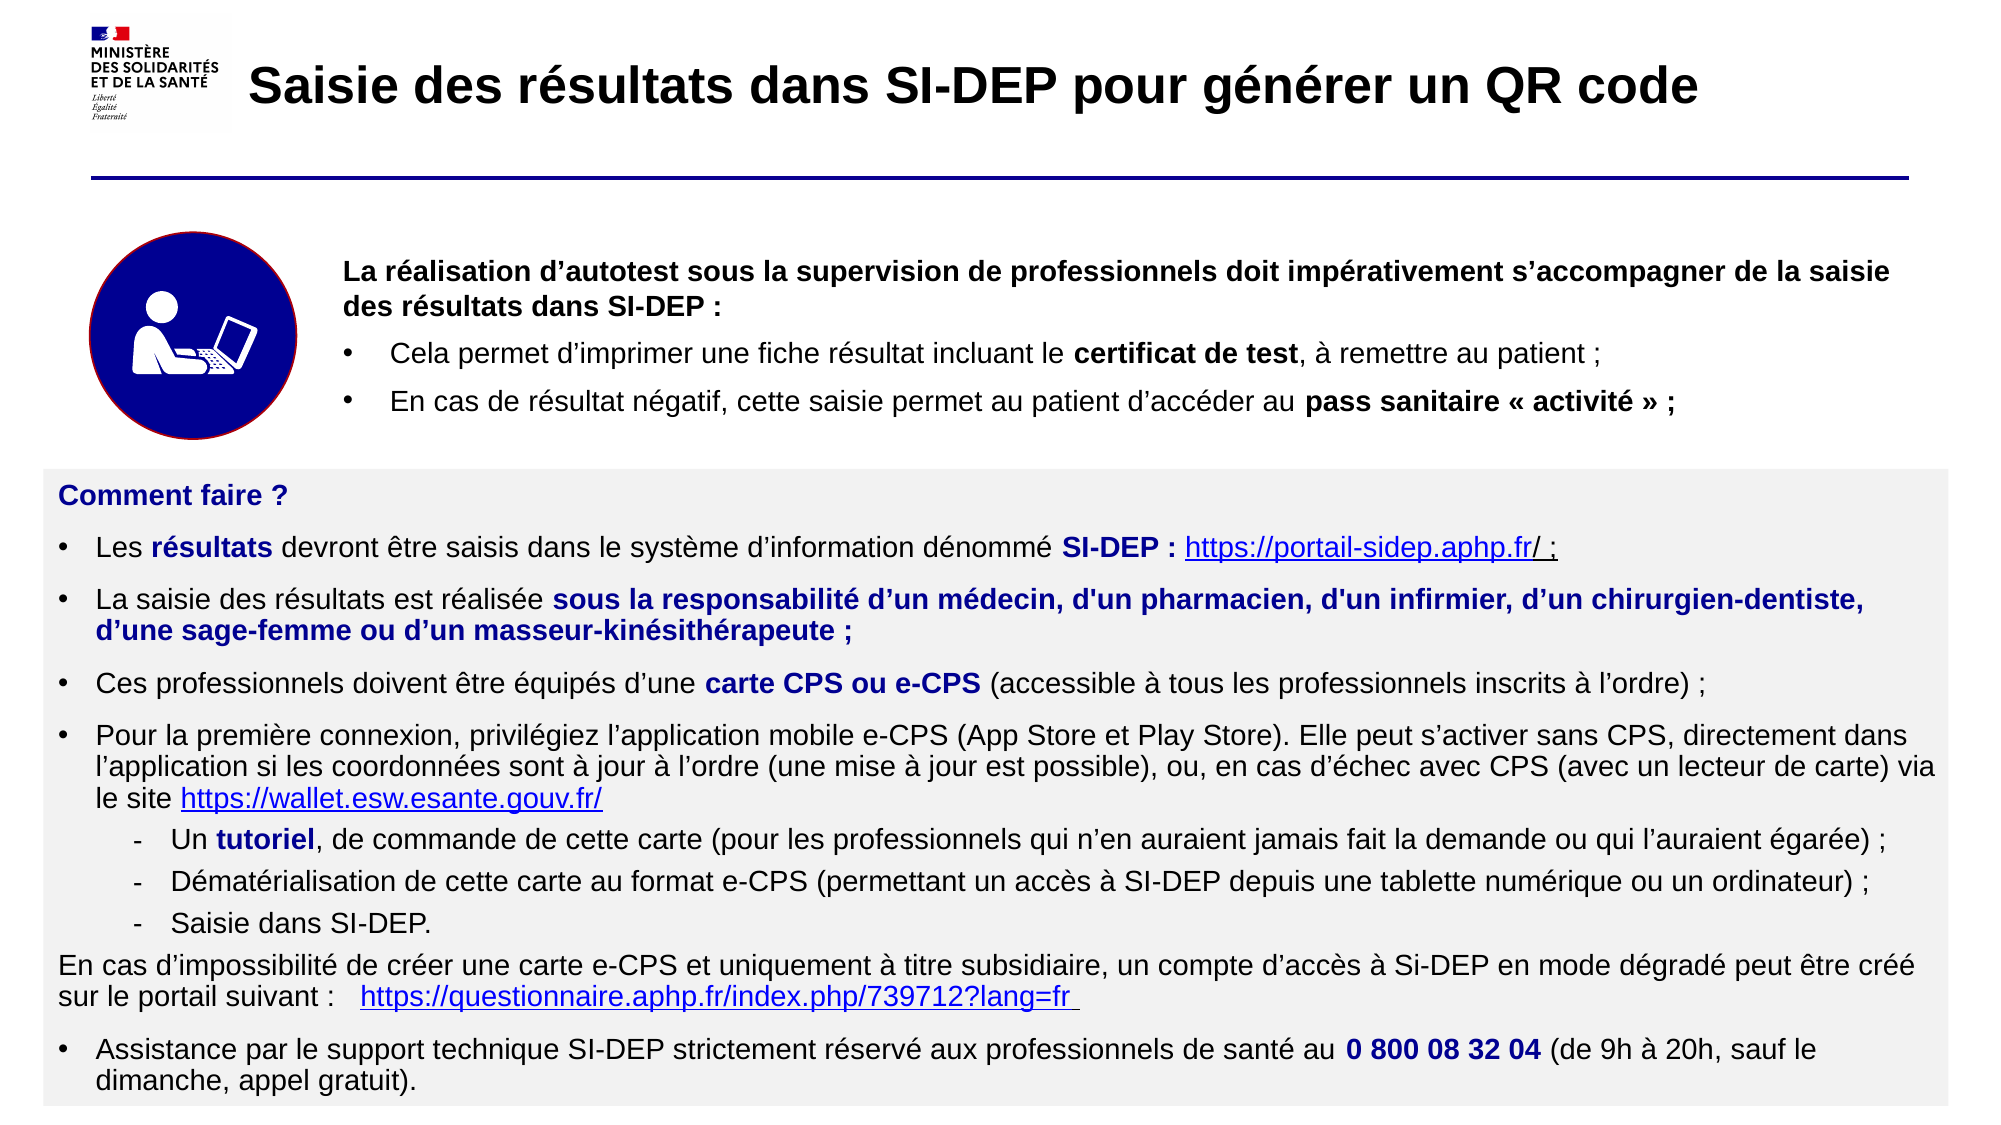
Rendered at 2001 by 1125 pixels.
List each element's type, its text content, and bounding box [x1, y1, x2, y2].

text_box La réalisation d’autotest sous la supervision de professionnels doit impérativement s’accompagner de la saisie des résultats dans SI-DEP : Cela permet d’imprimer une fiche résultat incluant le certificat de test, à remettre au patient ; En cas de résultat négatif, cette saisie permet au patient d’accéder au pass sanitaire « activité » ; [342, 251, 1909, 468]
text_box [88, 231, 298, 440]
title Saisie des résultats dans SI-DEP pour générer un QR code [248, 51, 1835, 115]
text_box [145, 291, 178, 324]
text_box Comment faire ? Les résultats devront être saisis dans le système d’information dénommé SI-DEP : https://portail-sidep.aphp.fr/ ; La saisie des résultats est réalisée sous la responsabilité d’un médecin, d'un pharmacien, d'un infirmier, d’un chirurgien-dentiste, d’une sage-femme ou d’un masseur-kinésithérapeute ; Ces professionnels doivent être équipés d’une carte CPS ou e-CPS (accessible à tous les professionnels inscrits à l’ordre) ; Pour la première connexion, privilégiez l’application mobile e-CPS (App Store et Play Store). Elle peut s’activer sans CPS, directement dans l’application si les coordonnées sont à jour à l’ordre (une mise à jour est possible), ou, en cas d’échec avec CPS (avec un lecteur de carte) via le site https://wallet.esw.esante.gouv.fr/ Un tutoriel, de commande de cette carte (pour les professionnels qui n’en auraient jamais fait la demande ou qui l’auraient égarée) ; Dématérialisation de cette carte au format e-CPS (permettant un accès à SI-DEP depuis une tablette numérique ou un ordinateur) ; Saisie dans SI-DEP. En cas d’impossibilité de créer une carte e-CPS et uniquement à titre subsidiaire, un compte d’accès à Si-DEP en mode dégradé peut être créé sur le portail suivant : https://questionnaire.aphp.fr/index.php/739712?lang=fr Assistance par le support technique SI-DEP strictement réservé aux professionnels de santé au 0 800 08 32 04 (de 9h à 20h, sauf le dimanche, appel gratuit). [43, 468, 1949, 1106]
text_box [196, 316, 258, 375]
text_box [132, 325, 208, 375]
picture [90, 13, 232, 133]
